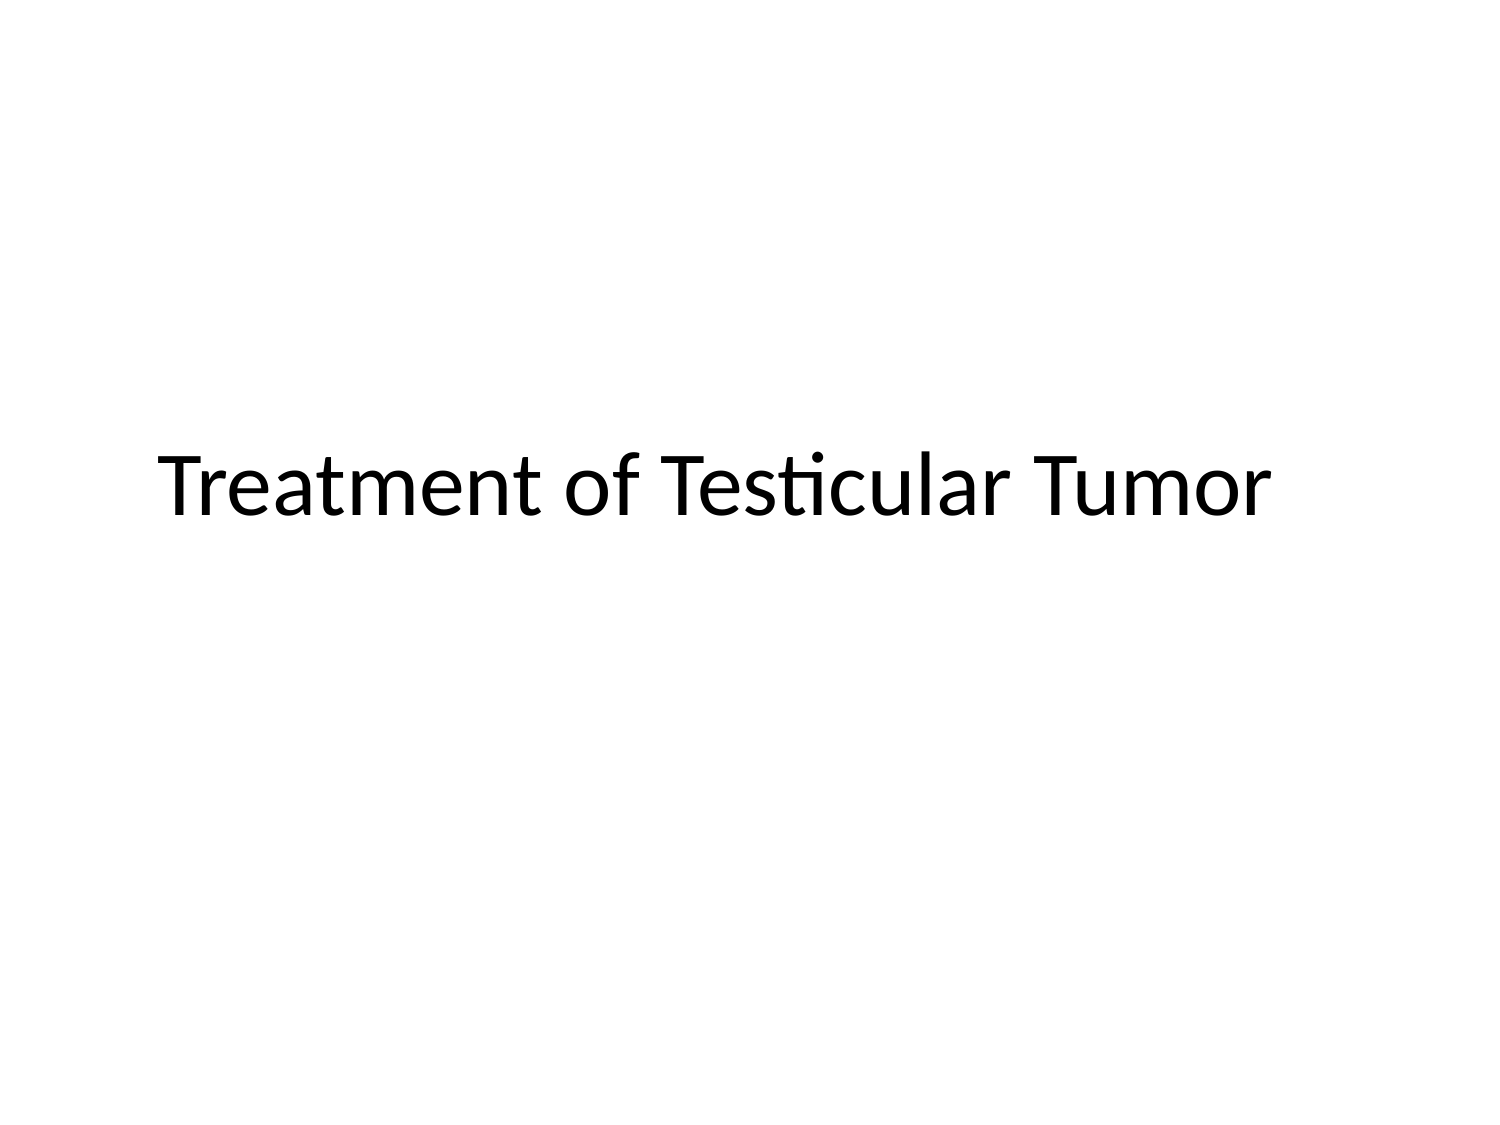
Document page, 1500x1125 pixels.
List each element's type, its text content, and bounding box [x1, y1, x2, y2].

title Treatment of Testicular Tumor [41, 385, 1392, 573]
